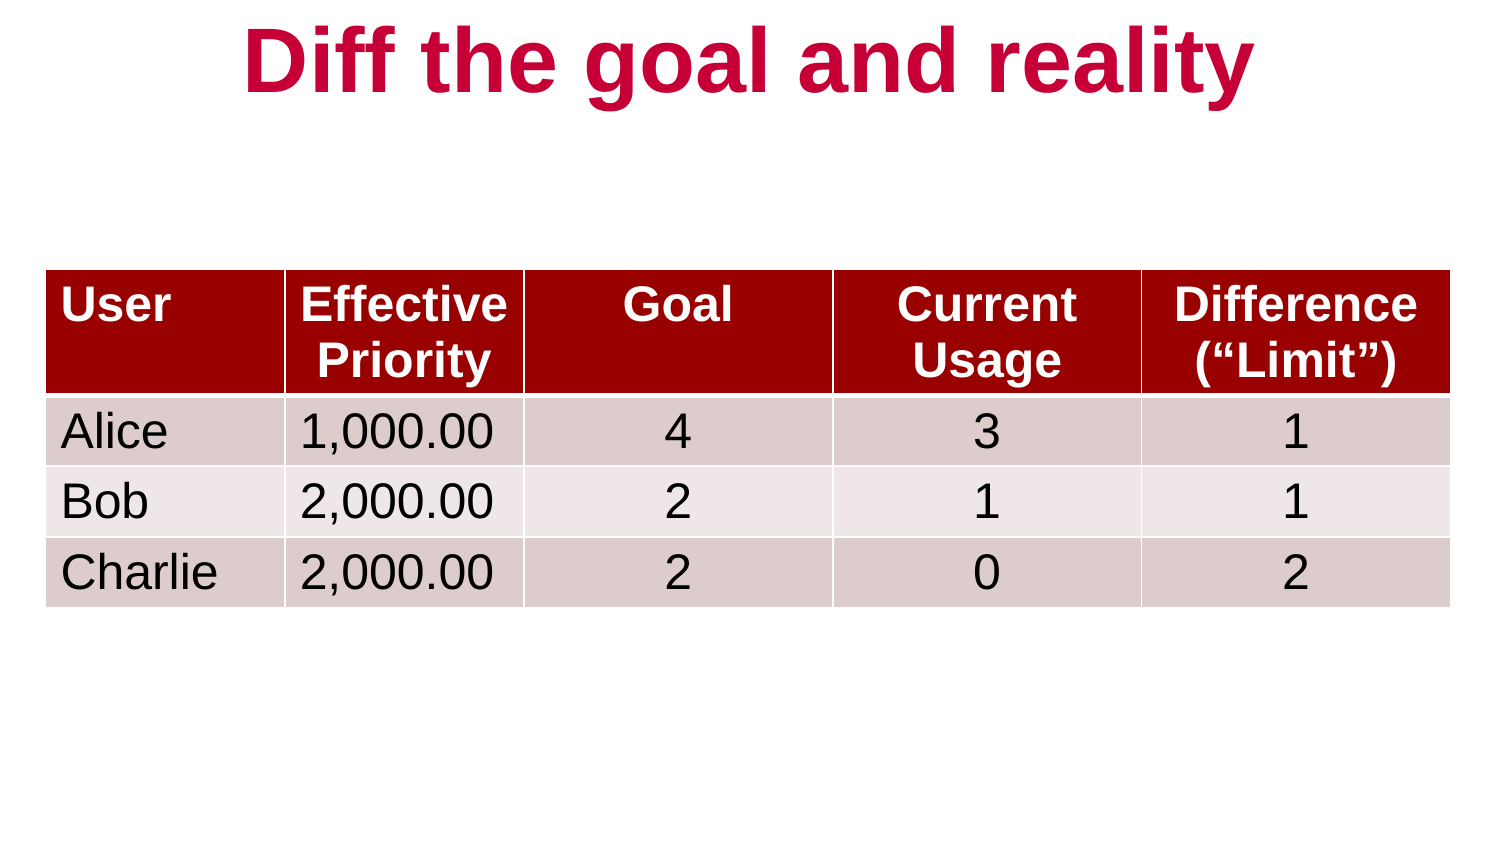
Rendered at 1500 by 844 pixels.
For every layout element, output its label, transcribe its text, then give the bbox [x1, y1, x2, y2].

table_header User [46, 270, 284, 393]
table_cell 1 [1142, 398, 1450, 465]
table_cell 4 [525, 398, 832, 465]
table_cell 3 [834, 398, 1141, 465]
table_cell 1 [834, 467, 1141, 536]
table_cell 2 [1142, 538, 1450, 607]
table_header Current Usage [834, 270, 1141, 393]
table_cell 2 [525, 467, 832, 536]
table_cell Bob [46, 467, 284, 536]
table_cell 2,000.00 [286, 467, 523, 536]
table_cell 1,000.00 [286, 398, 523, 465]
table_header Goal [525, 270, 832, 393]
table_cell Charlie [46, 538, 284, 607]
table_cell 2 [525, 538, 832, 607]
table_cell 1 [1142, 467, 1450, 536]
table_cell 2,000.00 [286, 538, 523, 607]
table_header Effective Priority [286, 270, 523, 393]
table_cell Alice [46, 398, 284, 465]
title Diff the goal and reality [0, 0, 1500, 113]
table_cell 0 [834, 538, 1141, 607]
table_header Difference (“Limit”) [1142, 270, 1450, 393]
